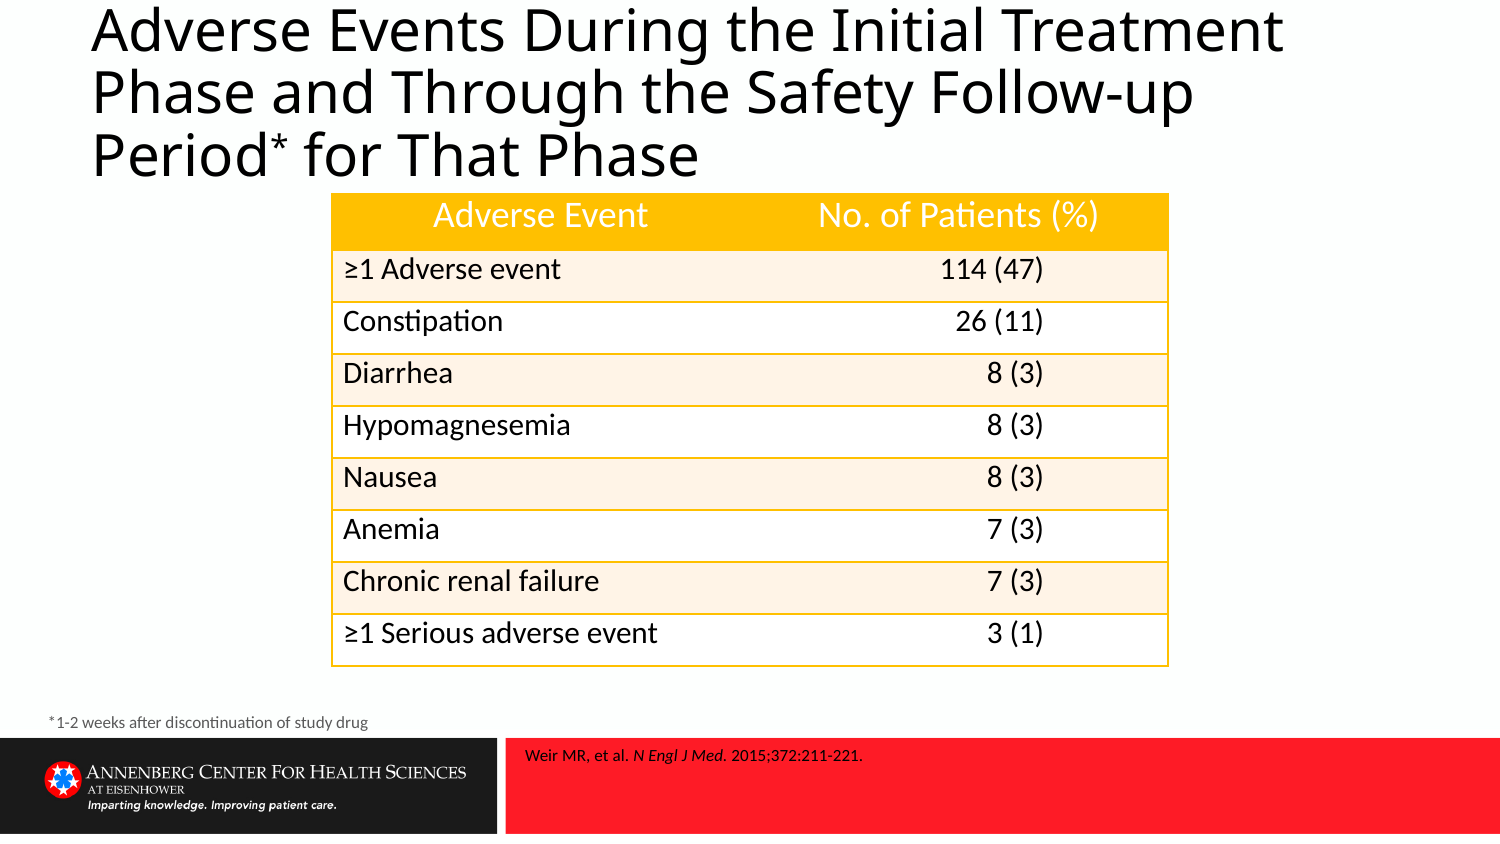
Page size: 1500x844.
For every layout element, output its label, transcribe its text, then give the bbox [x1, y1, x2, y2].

table_cell 3 (1) [750, 615, 1167, 665]
picture [0, 0, 1500, 844]
table_cell Anemia [333, 511, 750, 561]
list *1-2 weeks after discontinuation of study drug [32, 706, 1470, 740]
table_header Adverse Event [333, 195, 750, 249]
table_cell Diarrhea [333, 355, 750, 405]
table_cell 7 (3) [750, 563, 1167, 613]
table_cell 114 (47) [750, 251, 1167, 301]
table_cell ≥1 Serious adverse event [333, 615, 750, 665]
list Weir MR, et al. N Engl J Med. 2015;372:211-221. [510, 740, 1470, 830]
table_cell 8 (3) [750, 459, 1167, 509]
table_cell Chronic renal failure [333, 563, 750, 613]
table_header No. of Patients (%) [750, 195, 1167, 249]
table_cell 8 (3) [750, 407, 1167, 457]
table_cell ≥1 Adverse event [333, 251, 750, 301]
table_cell 7 (3) [750, 511, 1167, 561]
table_cell 26 (11) [750, 303, 1167, 353]
table_cell 8 (3) [750, 355, 1167, 405]
title Adverse Events During the Initial Treatment Phase and Through the Safety Follow-up Period* for That Phase [76, 13, 1397, 177]
table_cell Constipation [333, 303, 750, 353]
table_cell Nausea [333, 459, 750, 509]
table_cell Hypomagnesemia [333, 407, 750, 457]
